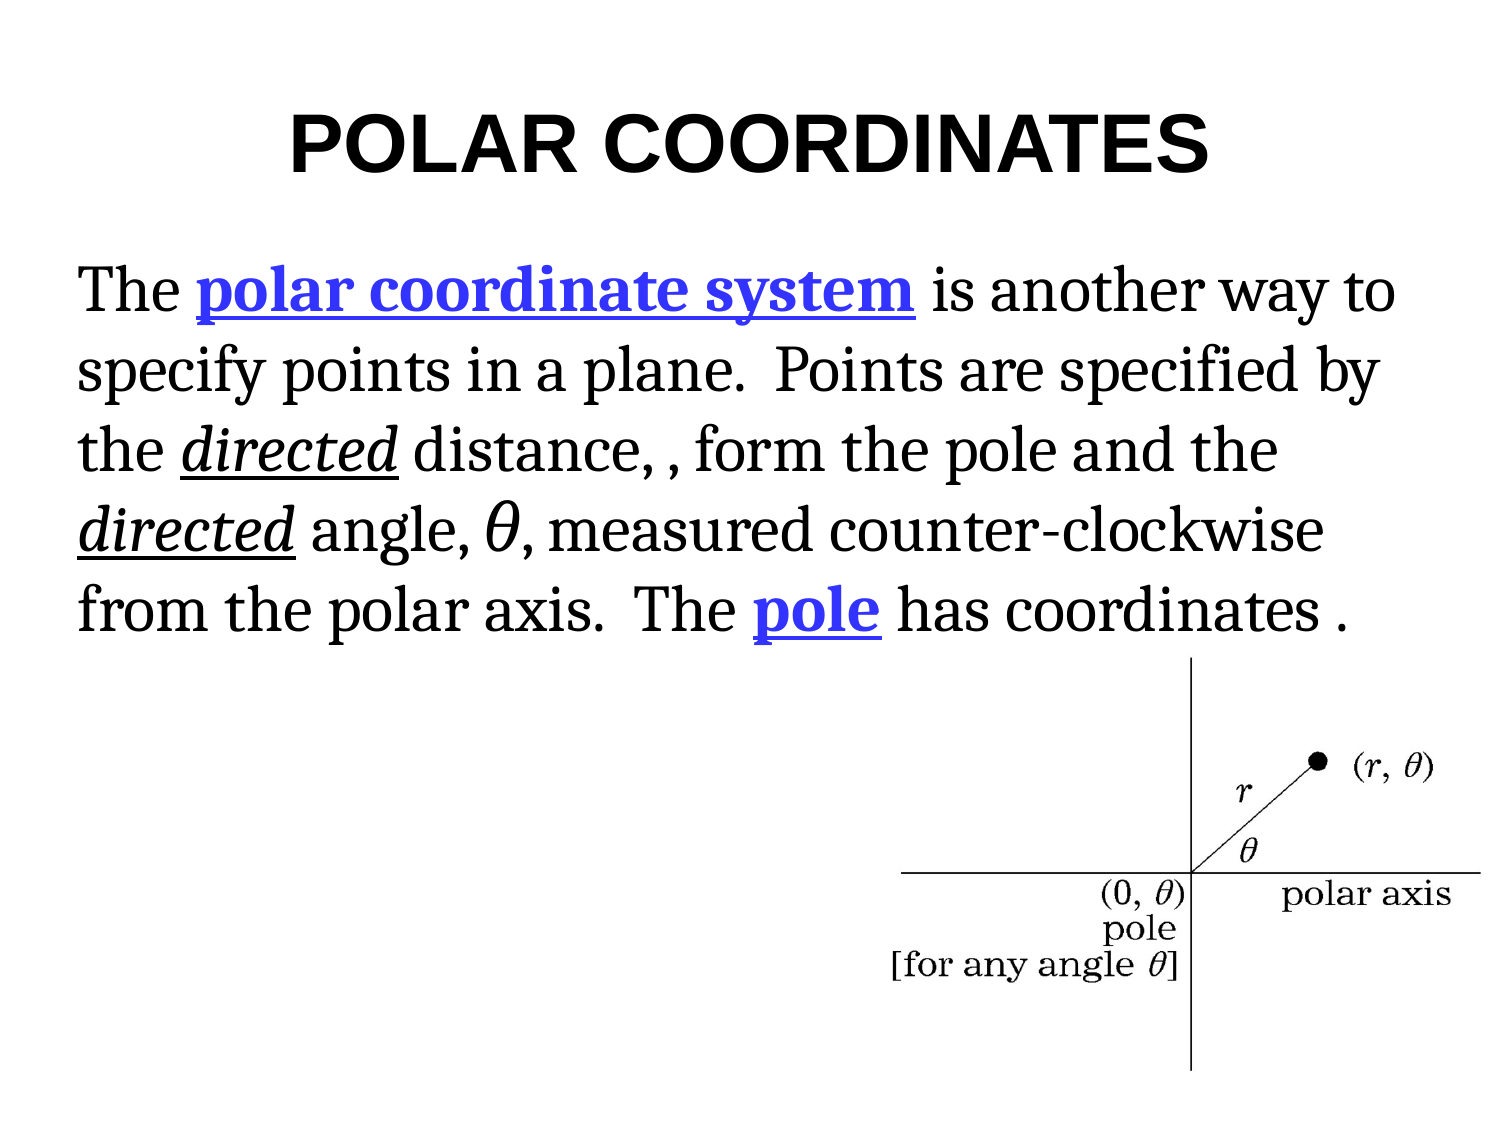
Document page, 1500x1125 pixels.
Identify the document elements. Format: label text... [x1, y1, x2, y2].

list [892, 649, 1500, 1106]
title POLAR COORDINATES [75, 45, 1425, 233]
